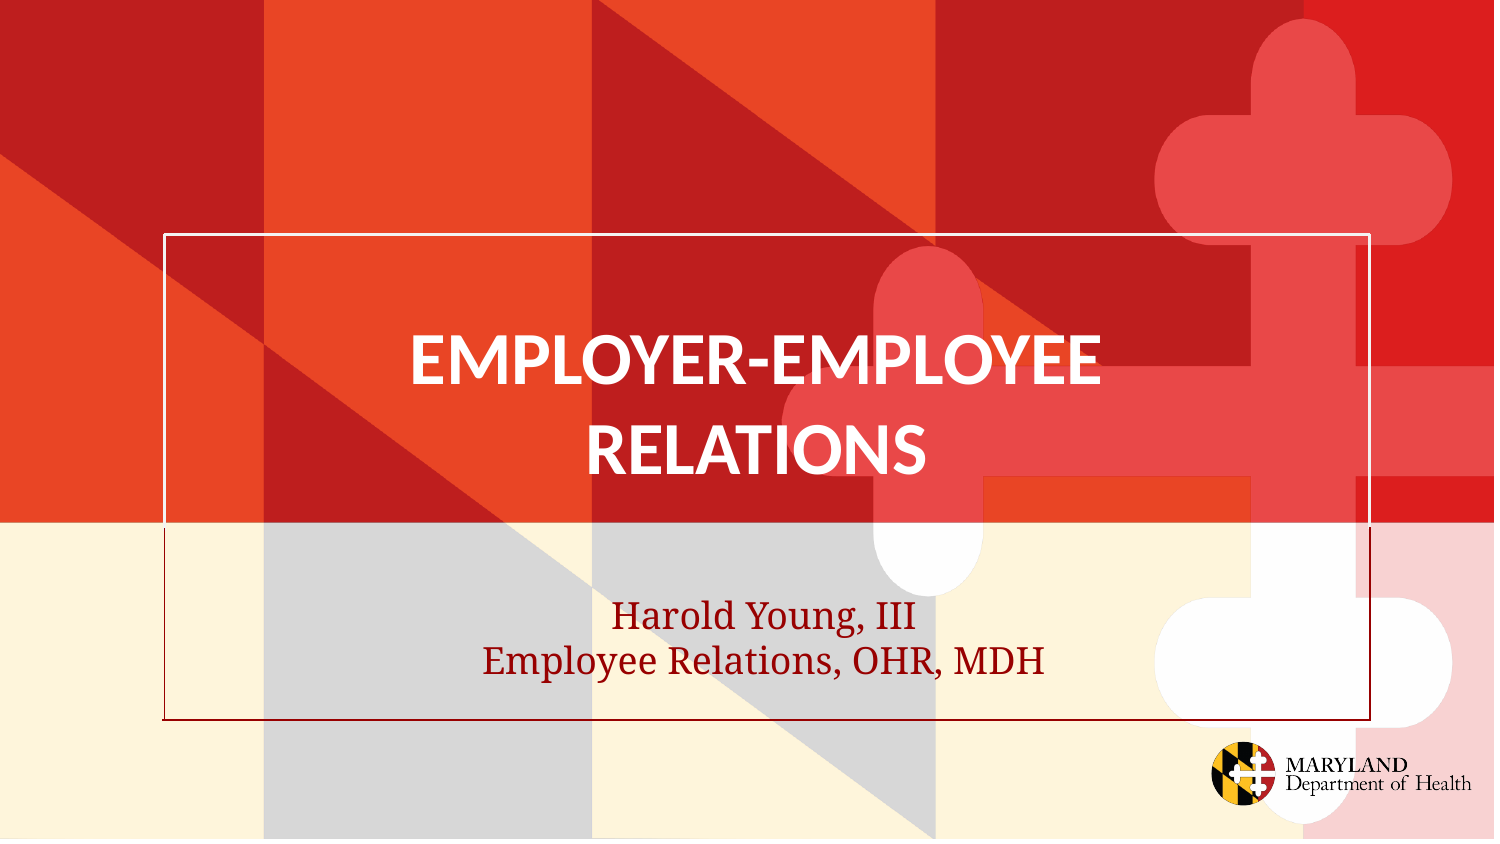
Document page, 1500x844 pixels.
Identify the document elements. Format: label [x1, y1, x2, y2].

picture [0, 0, 1500, 844]
text_box [162, 234, 1370, 721]
